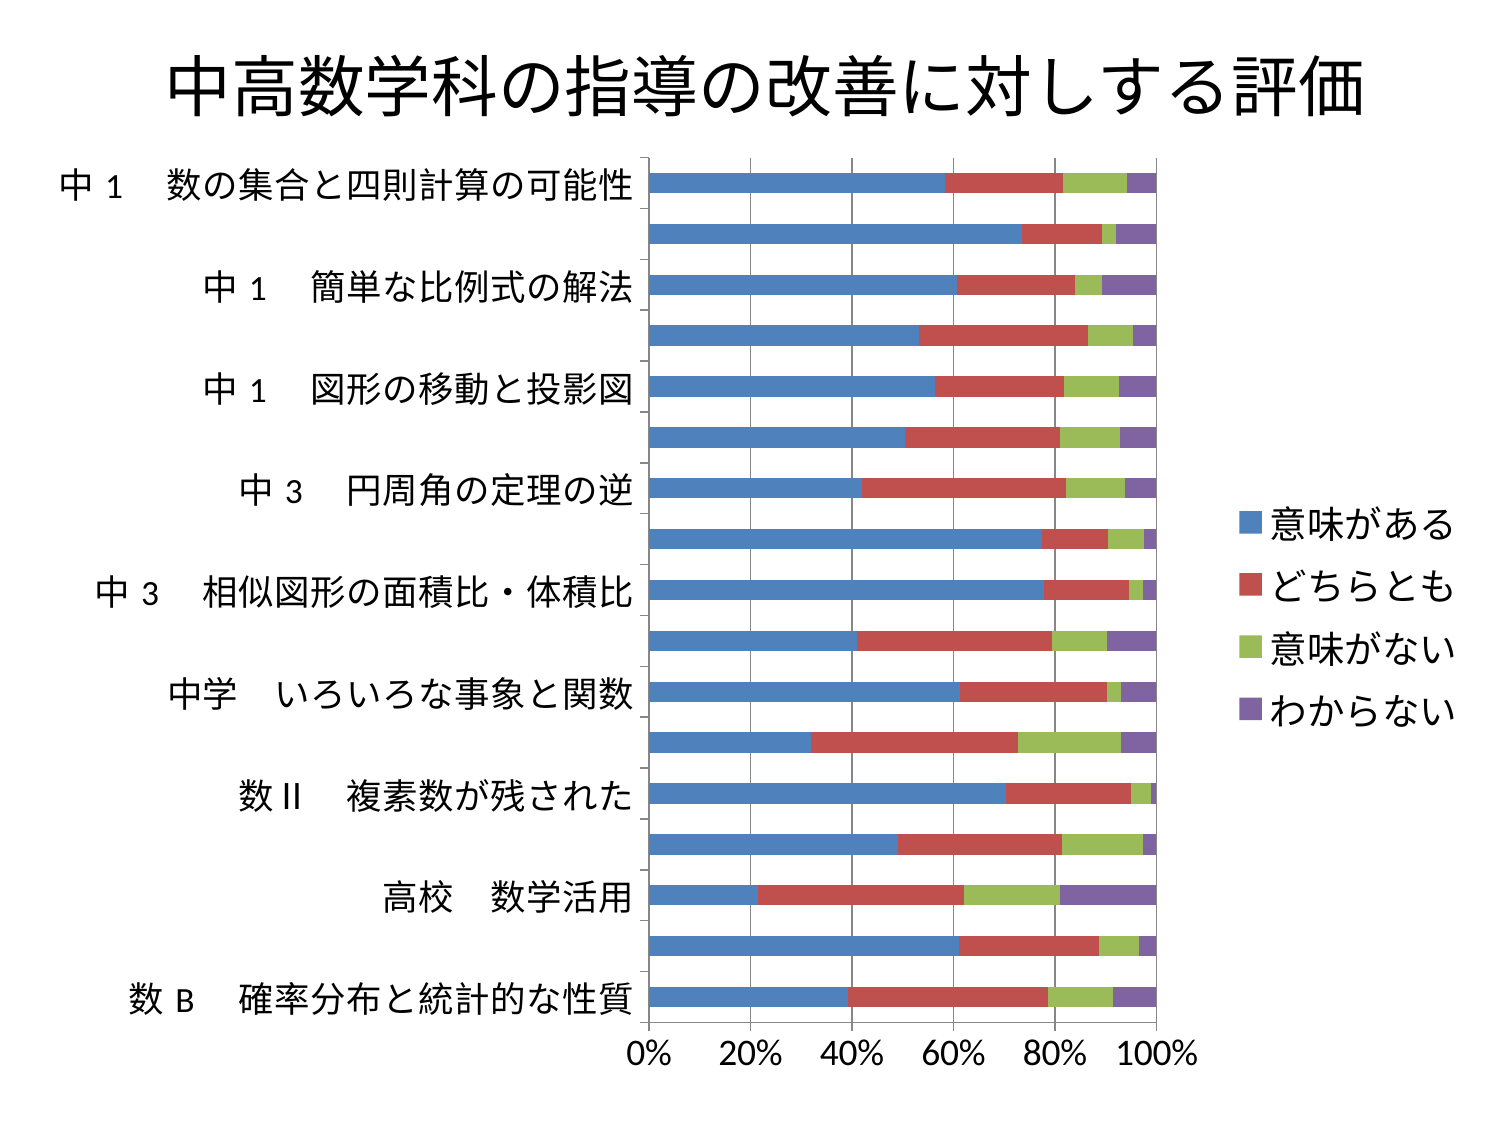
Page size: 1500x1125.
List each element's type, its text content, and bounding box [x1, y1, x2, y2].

chart [29, 136, 1483, 1095]
title 中高数学科の指導の改善に対しする評価 [29, 45, 1500, 126]
